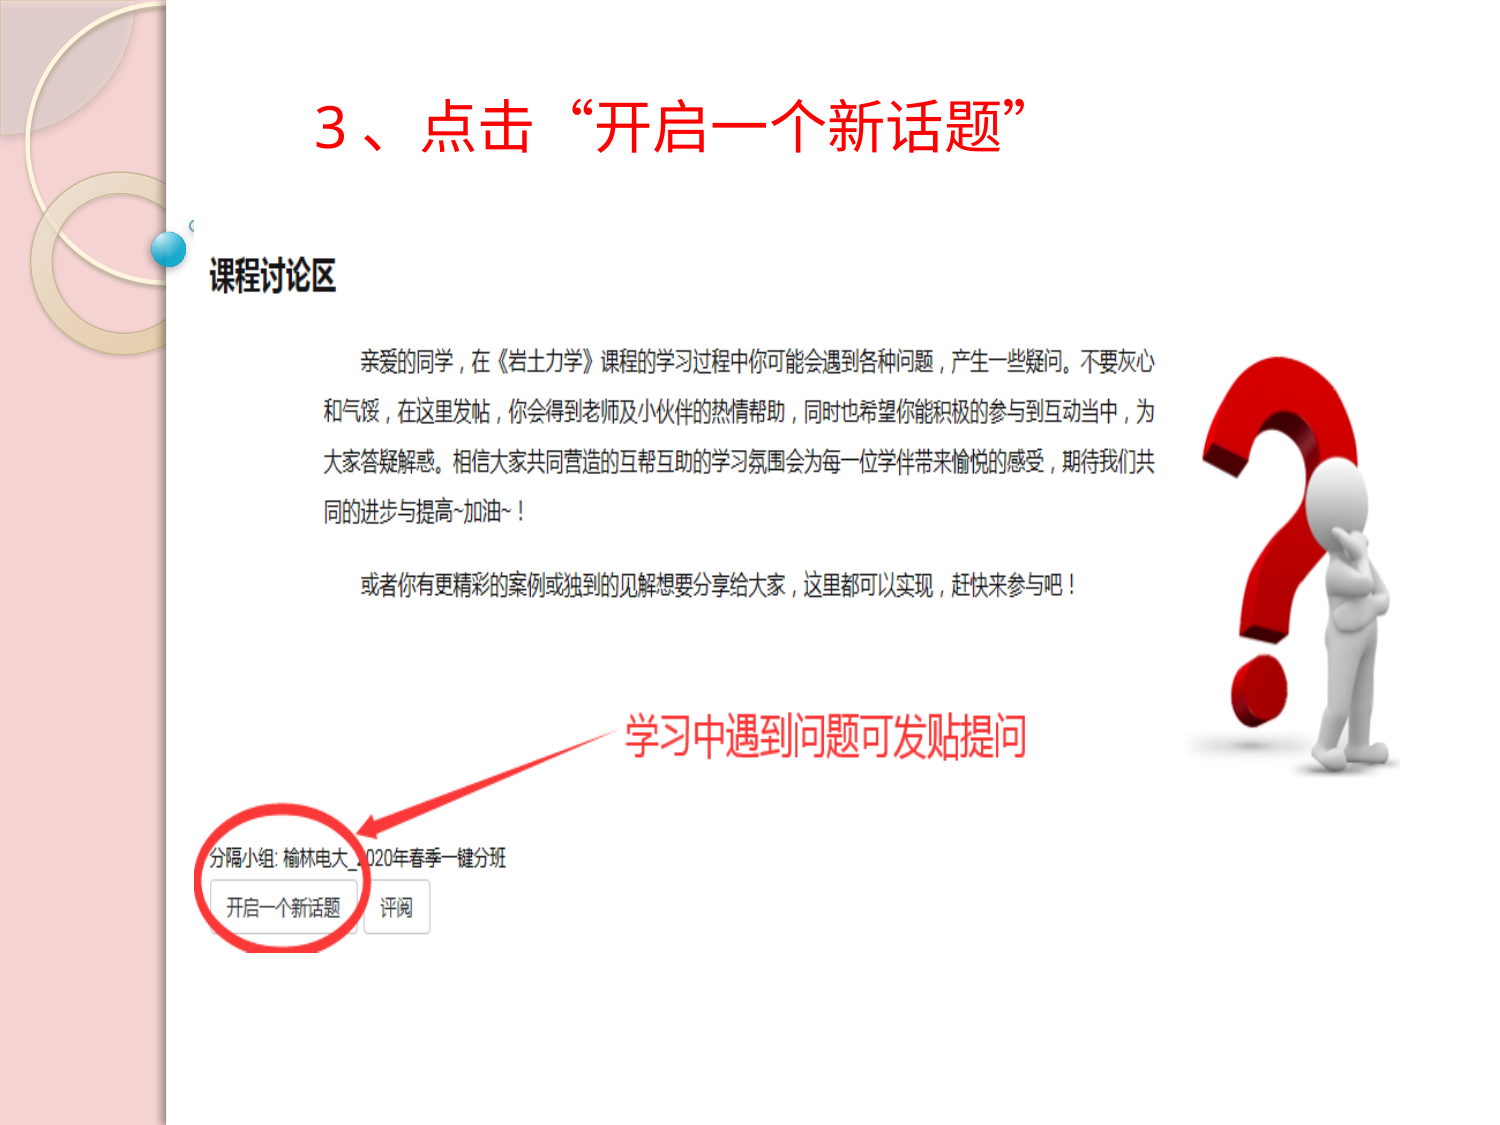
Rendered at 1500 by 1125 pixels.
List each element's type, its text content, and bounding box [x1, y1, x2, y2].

picture [194, 217, 1400, 953]
subtitle 3、点击“开启一个新话题” [218, 89, 1434, 378]
